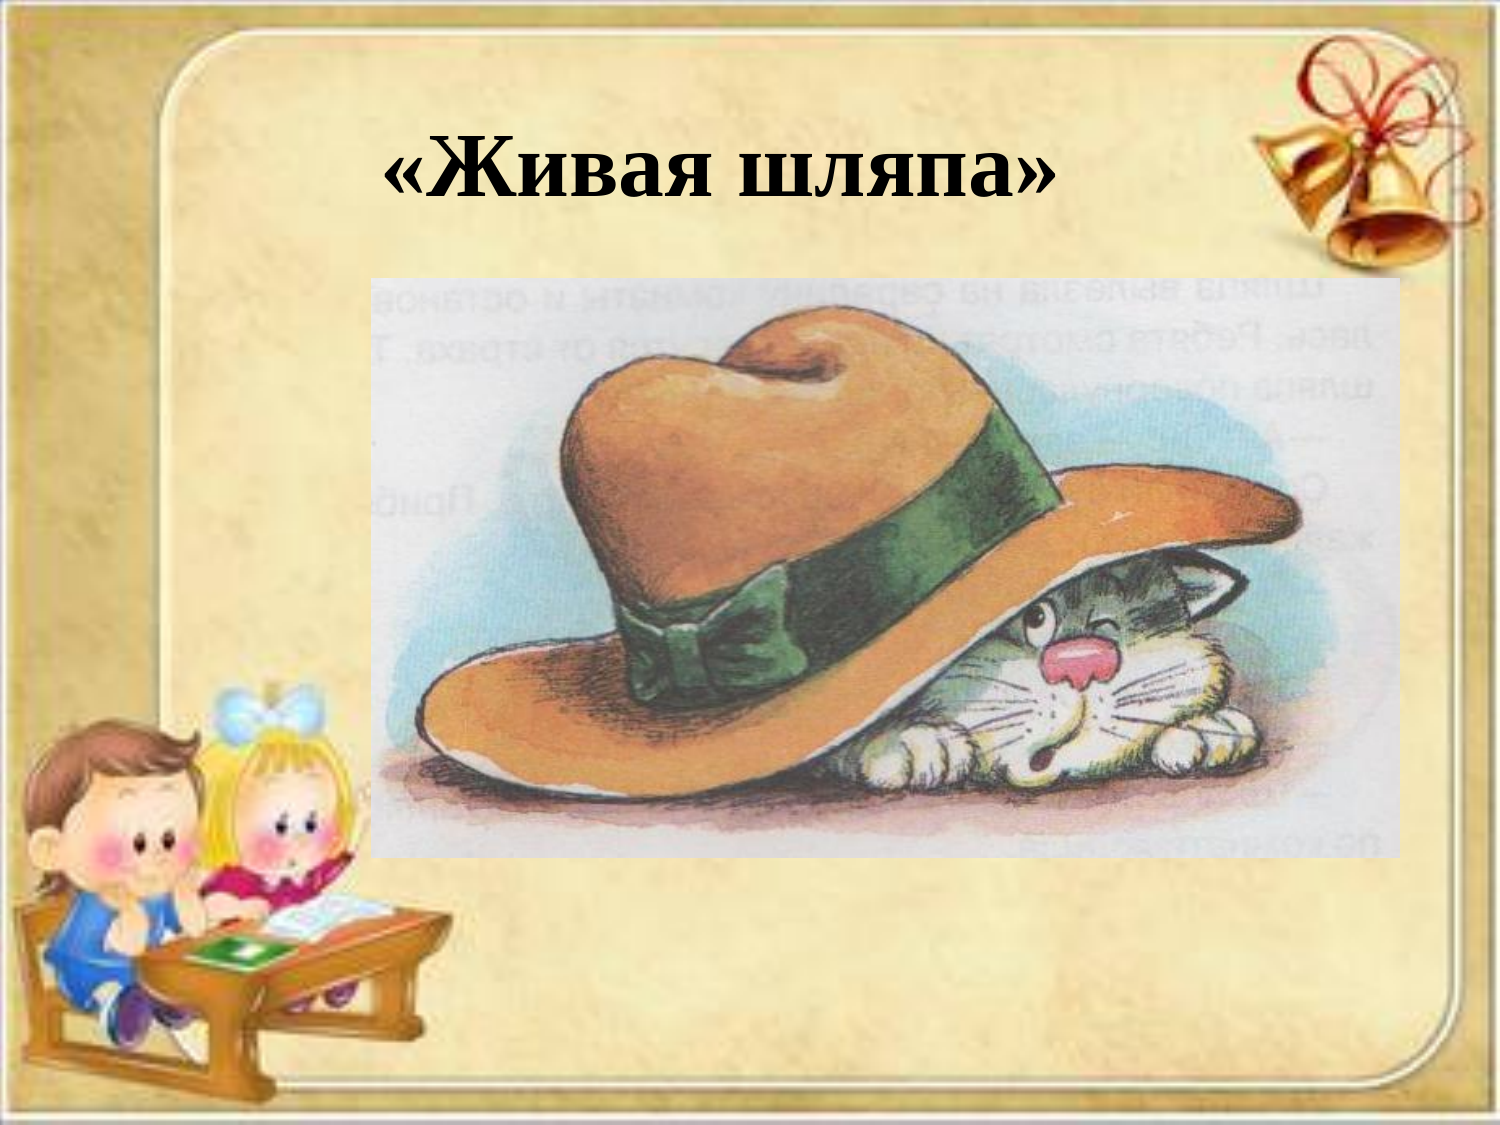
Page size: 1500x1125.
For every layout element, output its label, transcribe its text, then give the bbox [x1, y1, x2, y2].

title «Живая шляпа» [57, 66, 1408, 254]
picture [0, 0, 1500, 1125]
